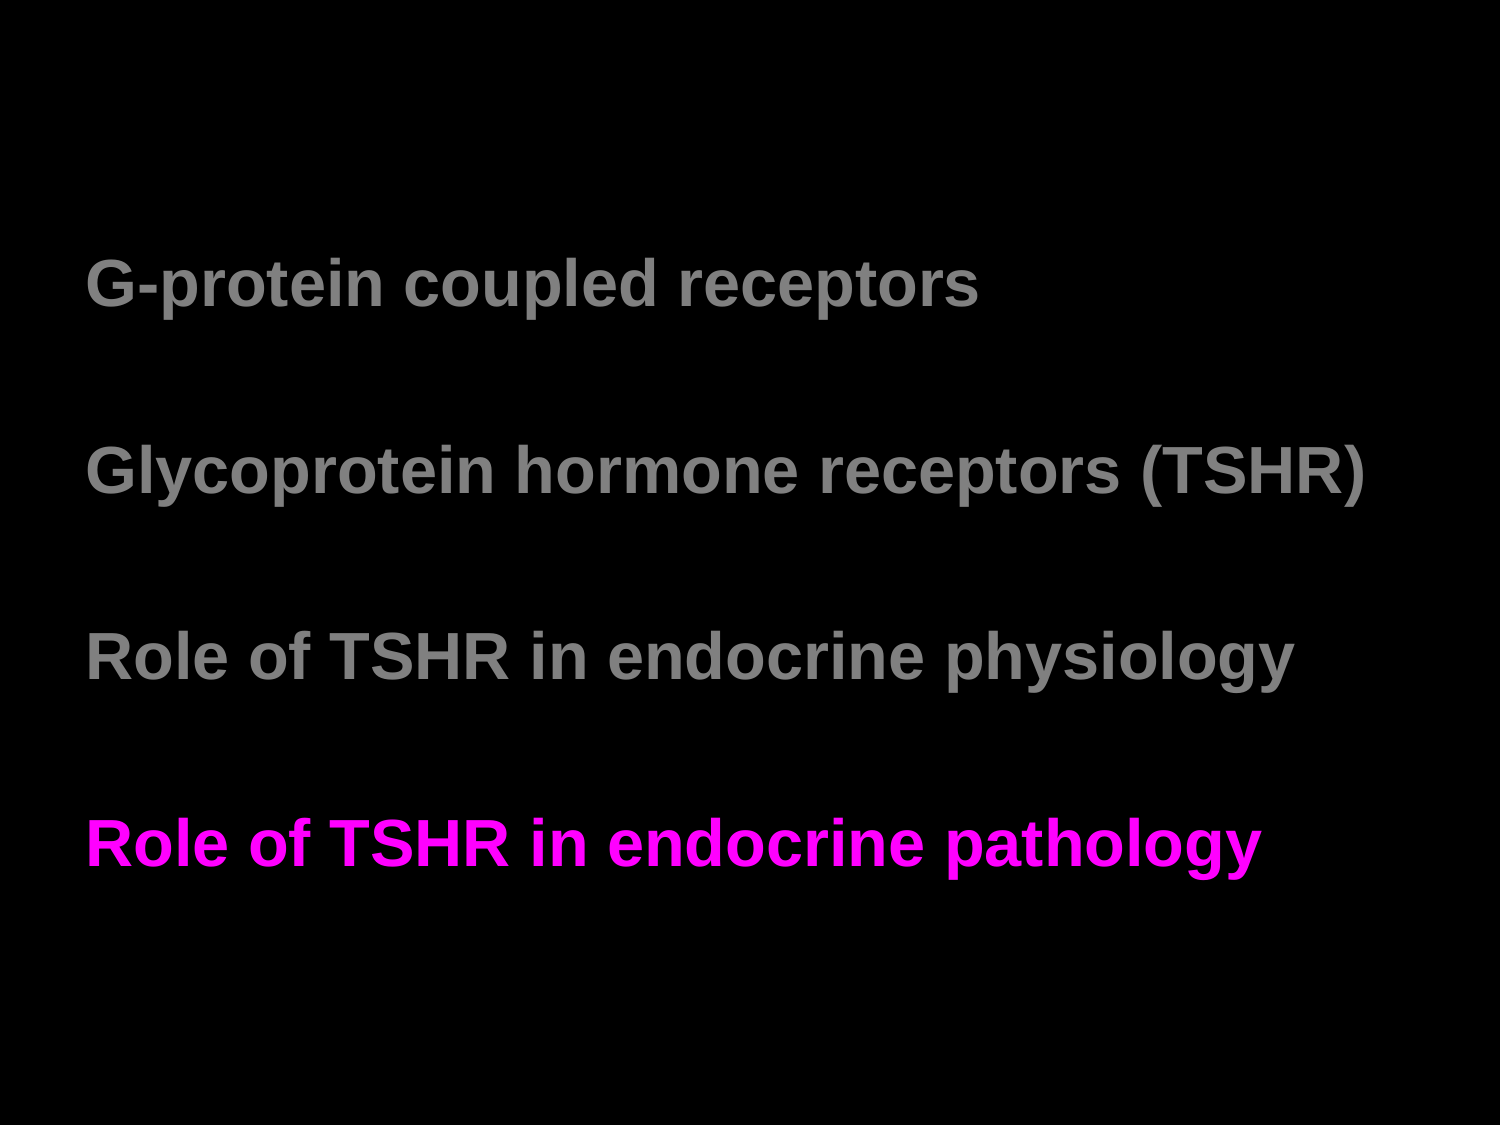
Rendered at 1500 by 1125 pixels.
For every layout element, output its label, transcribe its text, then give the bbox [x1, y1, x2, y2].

subtitle G-protein coupled receptors Glycoprotein hormone receptors (TSHR) Role of TSHR in endocrine physiology Role of TSHR in endocrine pathology [70, 231, 1454, 960]
